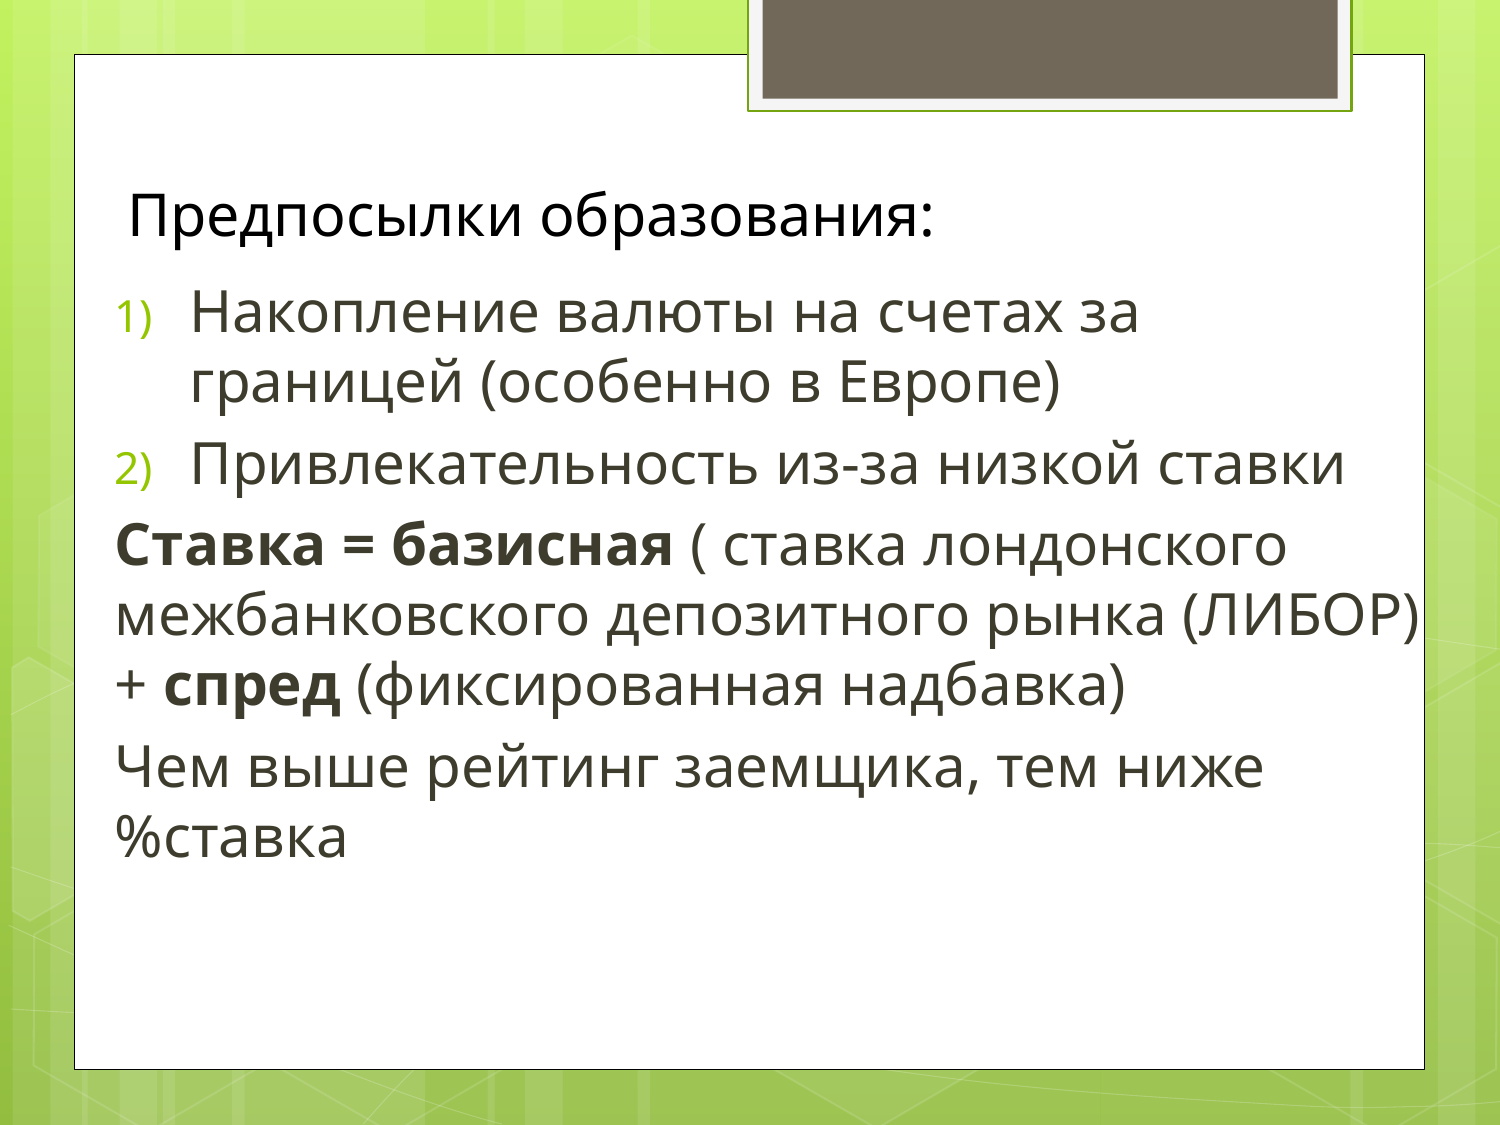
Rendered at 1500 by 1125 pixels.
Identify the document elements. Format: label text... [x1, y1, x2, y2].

list Накопление валюты на счетах за границей (особенно в Европе) Привлекательность из-за низкой ставки Ставка = базисная ( ставка лондонского межбанковского депозитного рынка (ЛИБОР) + спред (фиксированная надбавка) Чем выше рейтинг заемщика, тем ниже %ставка [88, 267, 1436, 1047]
title Предпосылки образования: [112, 168, 1324, 256]
